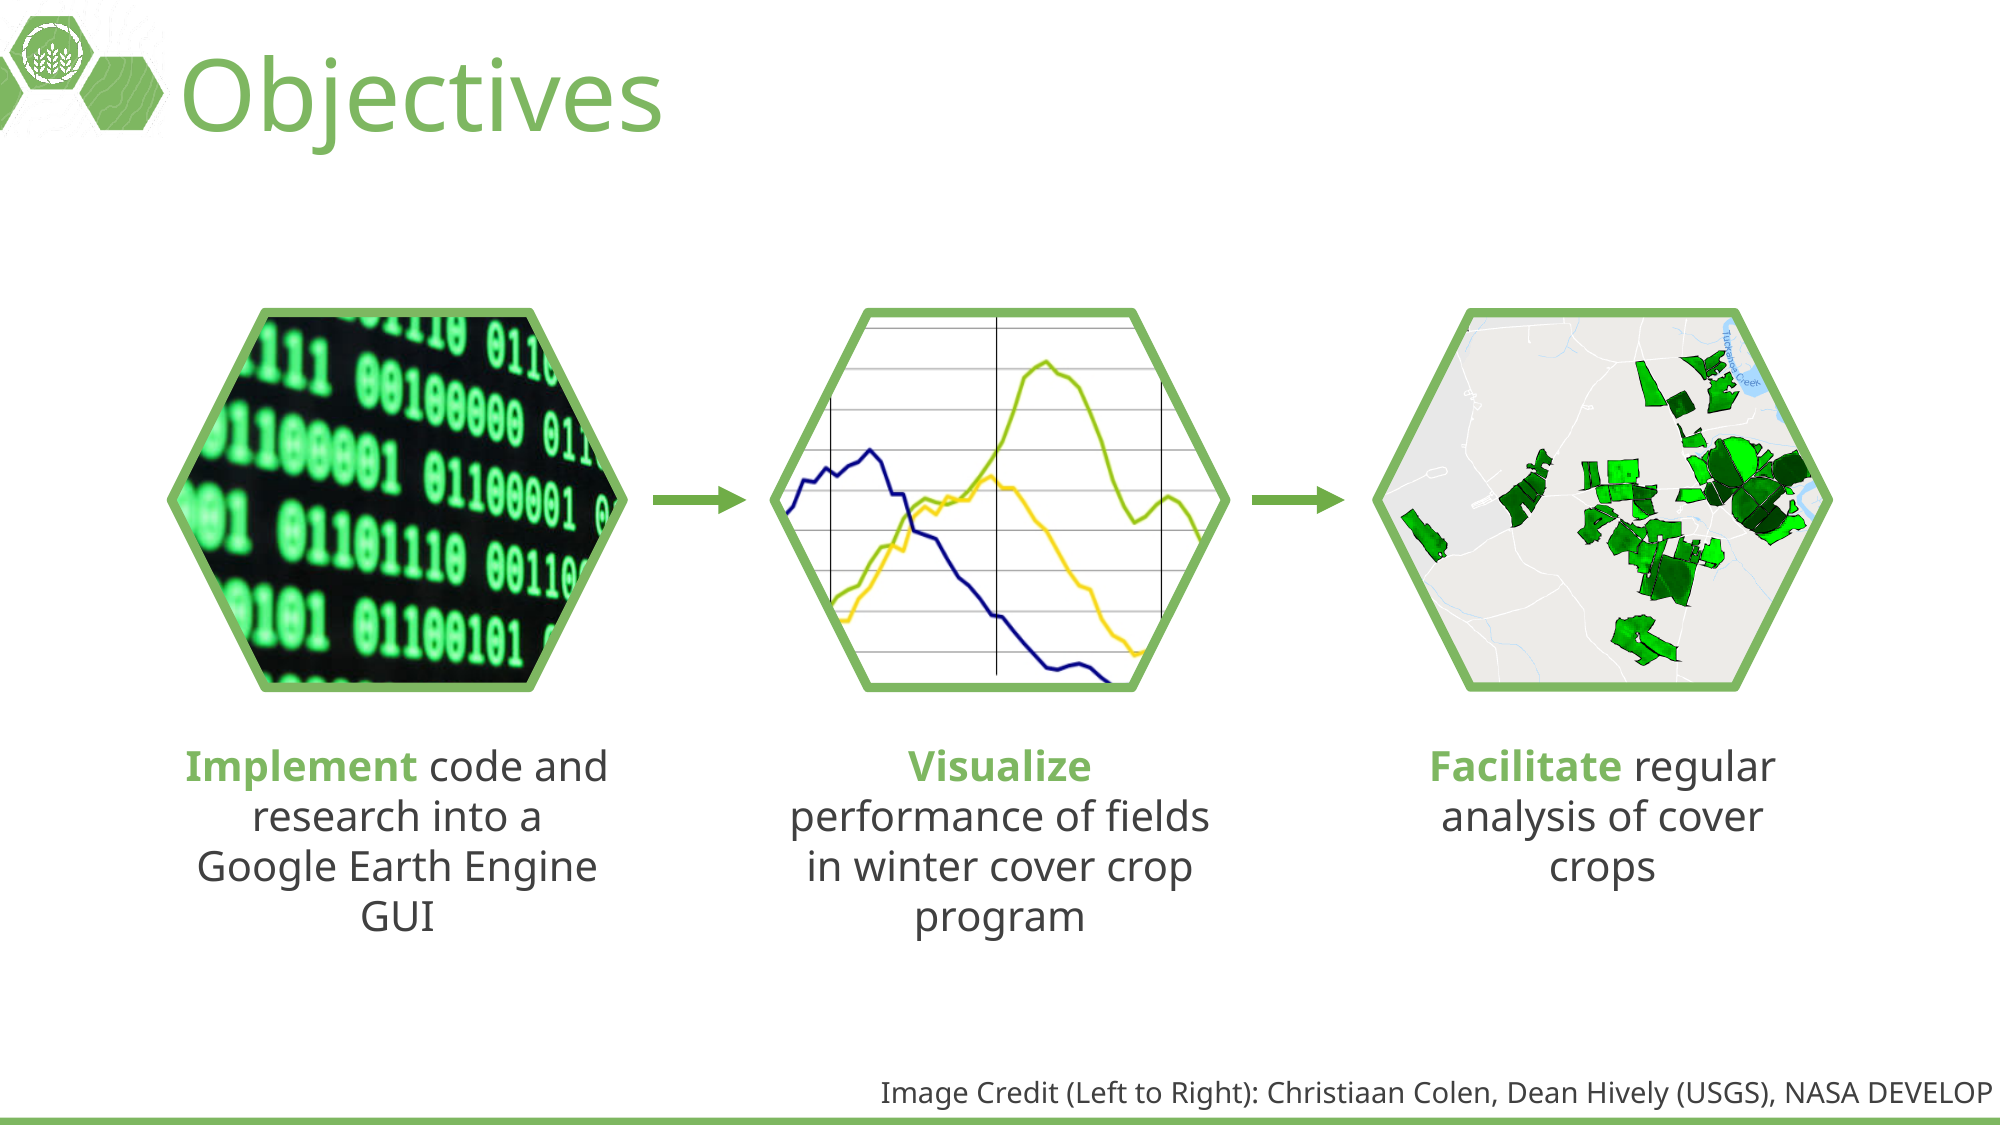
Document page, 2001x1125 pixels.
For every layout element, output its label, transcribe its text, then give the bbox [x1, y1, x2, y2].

text_box Facilitate regular analysis of cover crops [1373, 732, 1832, 897]
text_box Image Credit (Left to Right): Christiaan Colen, Dean Hively (USGS), NASA DEVELOP [746, 1066, 2000, 1117]
title Objectives [164, 59, 1709, 139]
text_box Visualize performance of fields in winter cover crop program [770, 732, 1230, 947]
text_box Implement code and research into a Google Earth Engine GUI [168, 732, 627, 947]
picture [0, 0, 1829, 1117]
